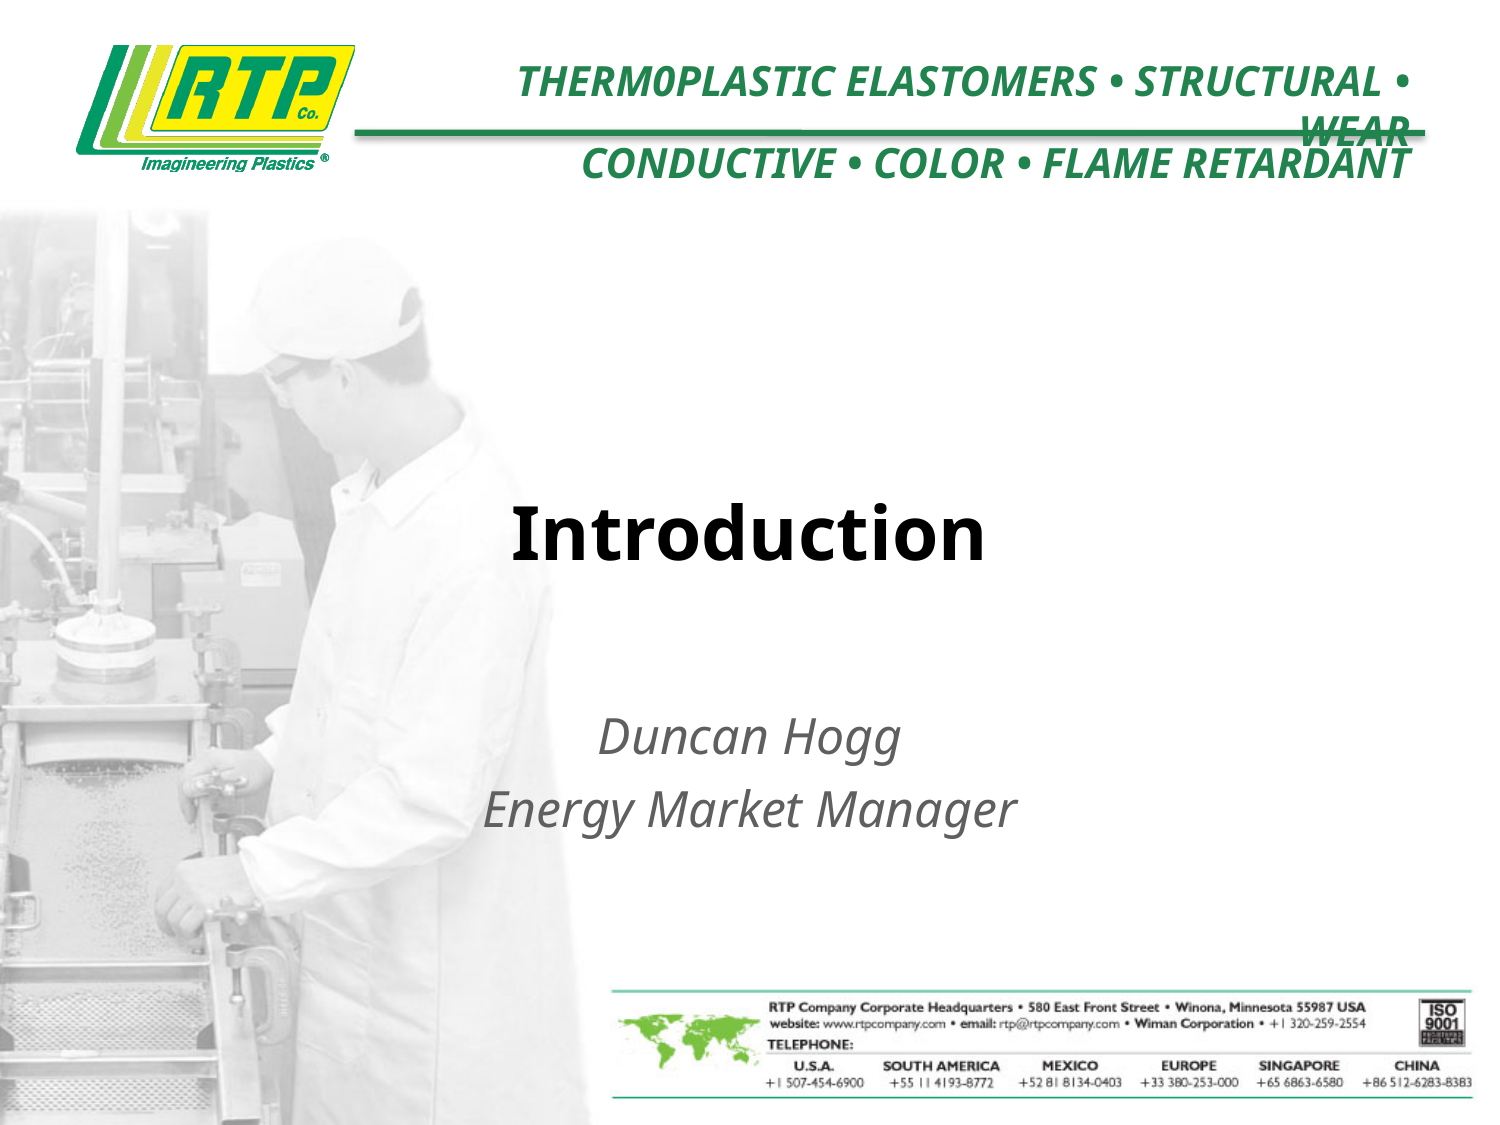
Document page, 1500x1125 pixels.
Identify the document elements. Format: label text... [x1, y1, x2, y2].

picture [0, 0, 1500, 1125]
text_box Introduction [112, 338, 1388, 583]
subtitle Duncan Hogg Energy Market Manager [225, 697, 1275, 973]
